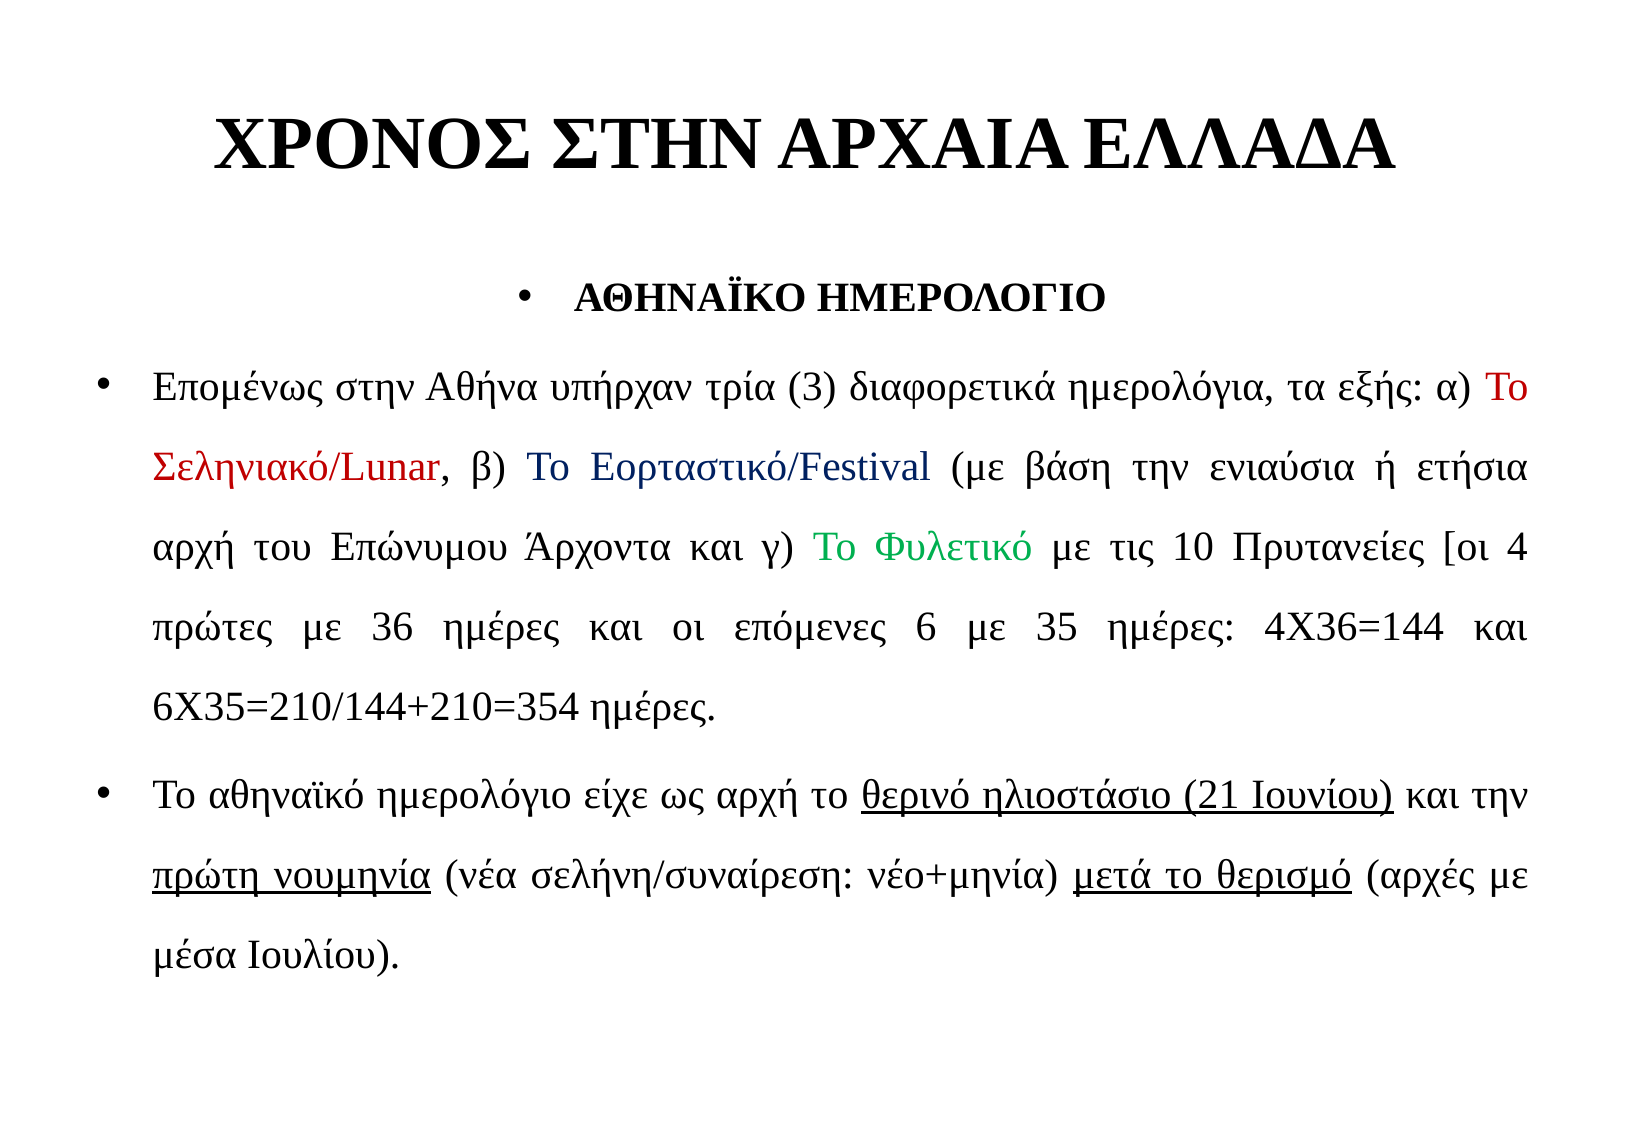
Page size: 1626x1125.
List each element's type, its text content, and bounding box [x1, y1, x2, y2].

list ΑΘΗΝΑΪΚΟ ΗΜΕΡΟΛΟΓΙΟ Επομένως στην Αθήνα υπήρχαν τρία (3) διαφορετικά ημερολόγια, τα εξής: α) Το Σεληνιακό/Lunar, β) Το Εορταστικό/Festival (με βάση την ενιαύσια ή ετήσια αρχή του Επώνυμου Άρχοντα και γ) Το Φυλετικό με τις 10 Πρυτανείες [οι 4 πρώτες με 36 ημέρες και οι επόμενες 6 με 35 ημέρες: 4Χ36=144 και 6Χ35=210/144+210=354 ημέρες. Το αθηναϊκό ημερολόγιο είχε ως αρχή το θερινό ηλιοστάσιο (21 Ιουνίου) και την πρώτη νουμηνία (νέα σελήνη/συναίρεση: νέο+μηνία) μετά το θερισμό (αρχές με μέσα Ιουλίου). [81, 262, 1544, 1005]
title ΧΡΟΝΟΣ ΣΤΗΝ ΑΡΧΑΙΑ ΕΛΛΑΔΑ [81, 45, 1544, 233]
